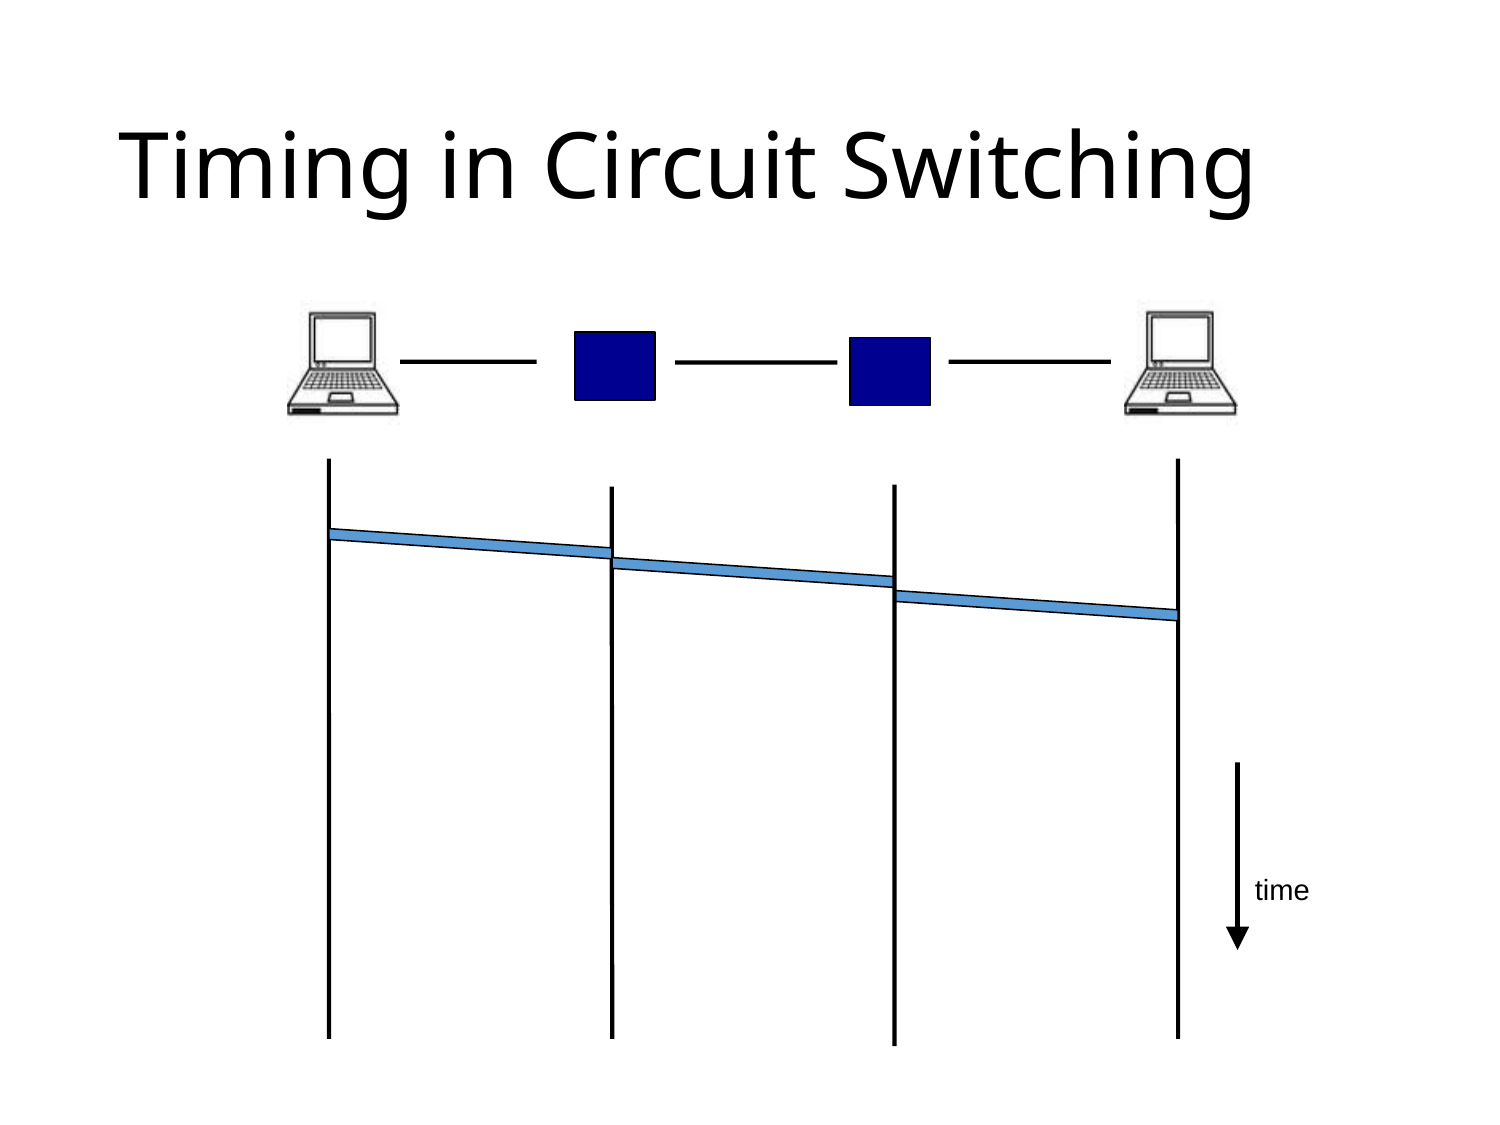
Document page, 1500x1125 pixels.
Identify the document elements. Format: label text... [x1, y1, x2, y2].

text_box [611, 557, 894, 588]
text_box [328, 528, 612, 559]
title Timing in Circuit Switching [103, 59, 1397, 278]
text_box time [1239, 864, 1325, 914]
text_box [849, 337, 931, 406]
text_box [574, 331, 656, 400]
picture [1124, 299, 1238, 425]
picture [287, 300, 400, 425]
text_box [895, 590, 1179, 621]
text_box [1227, 762, 1248, 950]
